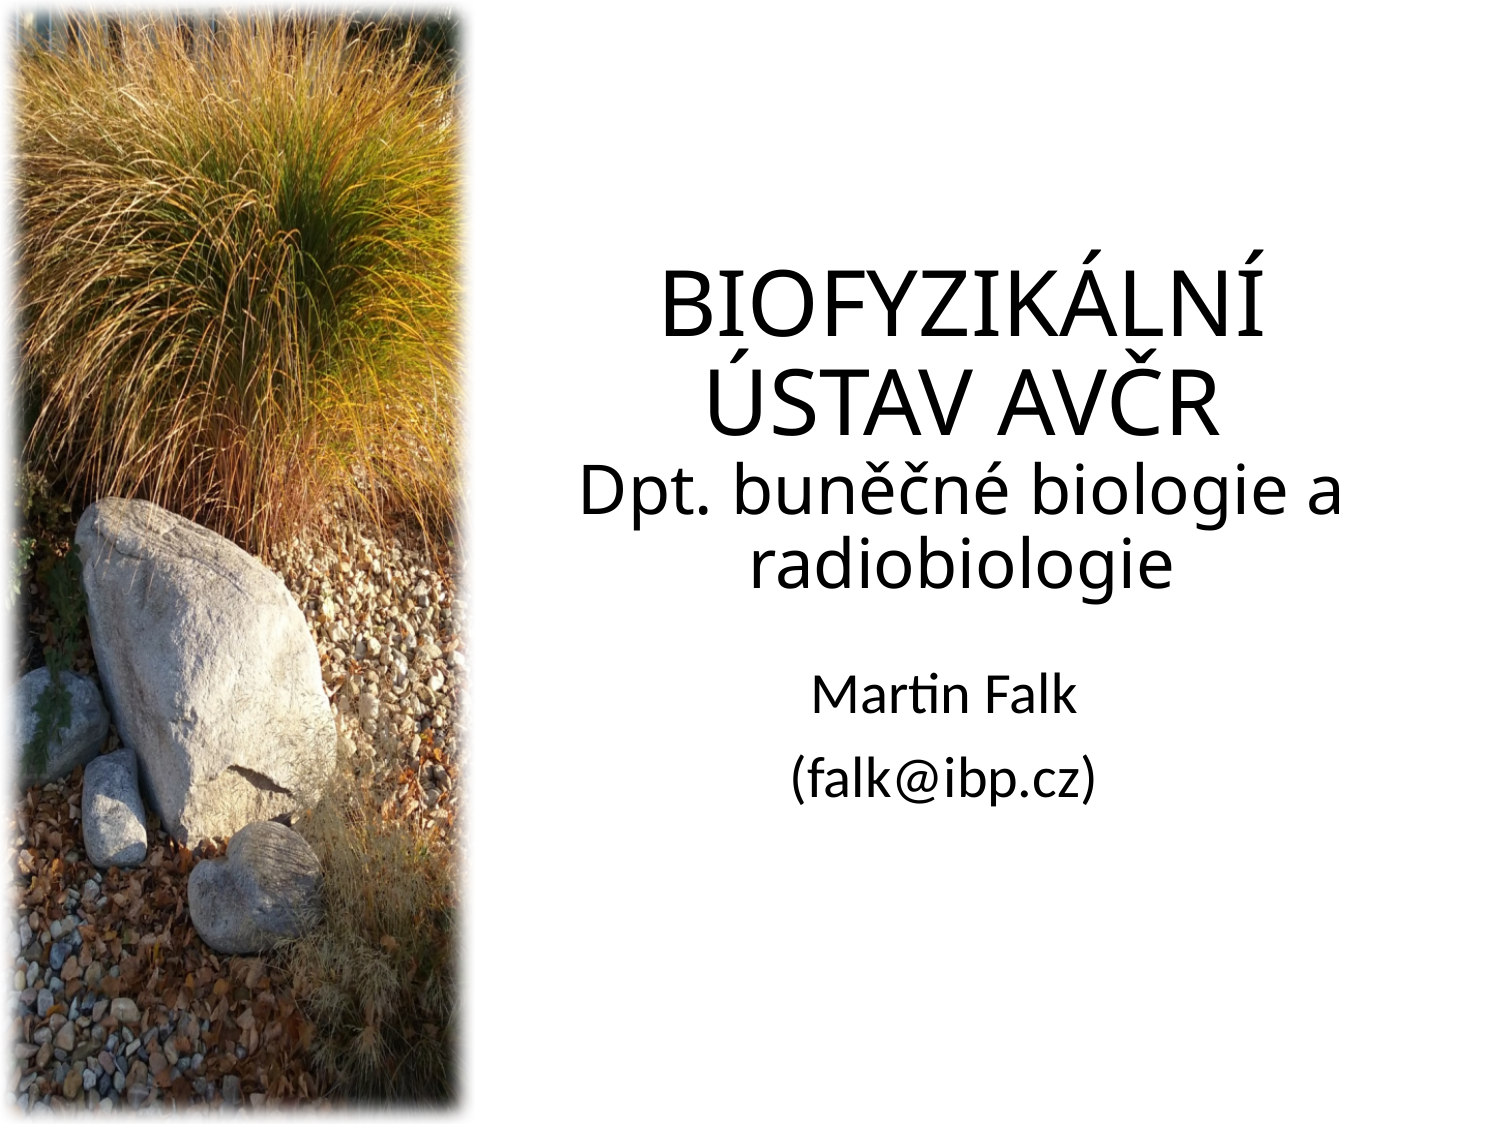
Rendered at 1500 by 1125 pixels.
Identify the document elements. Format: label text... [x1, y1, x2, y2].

picture [0, 26, 800, 1099]
text_box Martin Falk (falk@ibp.cz) [381, 656, 1500, 928]
text_box BIOFYZIKÁLNÍ ÚSTAV AVČR Dpt. buněčné biologie a radiobiologie [508, 234, 1416, 627]
